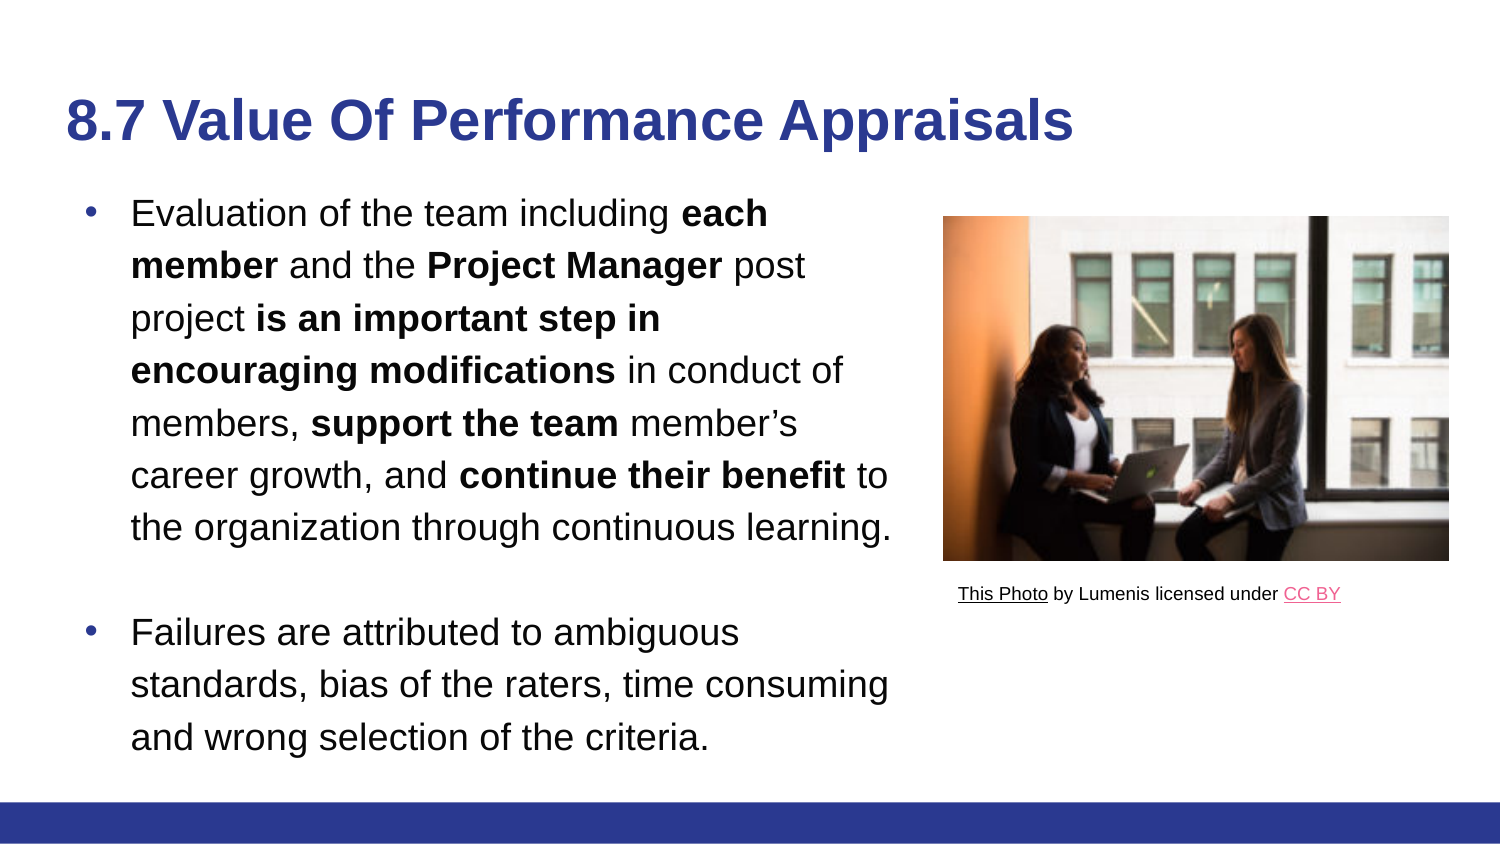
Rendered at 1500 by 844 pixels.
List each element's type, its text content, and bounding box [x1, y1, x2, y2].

text_box This Photo by Lumenis licensed under CC BY [943, 574, 1449, 612]
title 8.7 Value Of Performance Appraisals [51, 67, 1449, 167]
list Evaluation of the team including each member and the Project Manager post project is an important step in encouraging modifications in conduct of members, support the team member’s career growth, and continue their benefit to the organization through continuous learning. Failures are attributed to ambiguous standards, bias of the raters, time consuming and wrong selection of the criteria. [51, 166, 914, 777]
picture [942, 215, 1450, 561]
